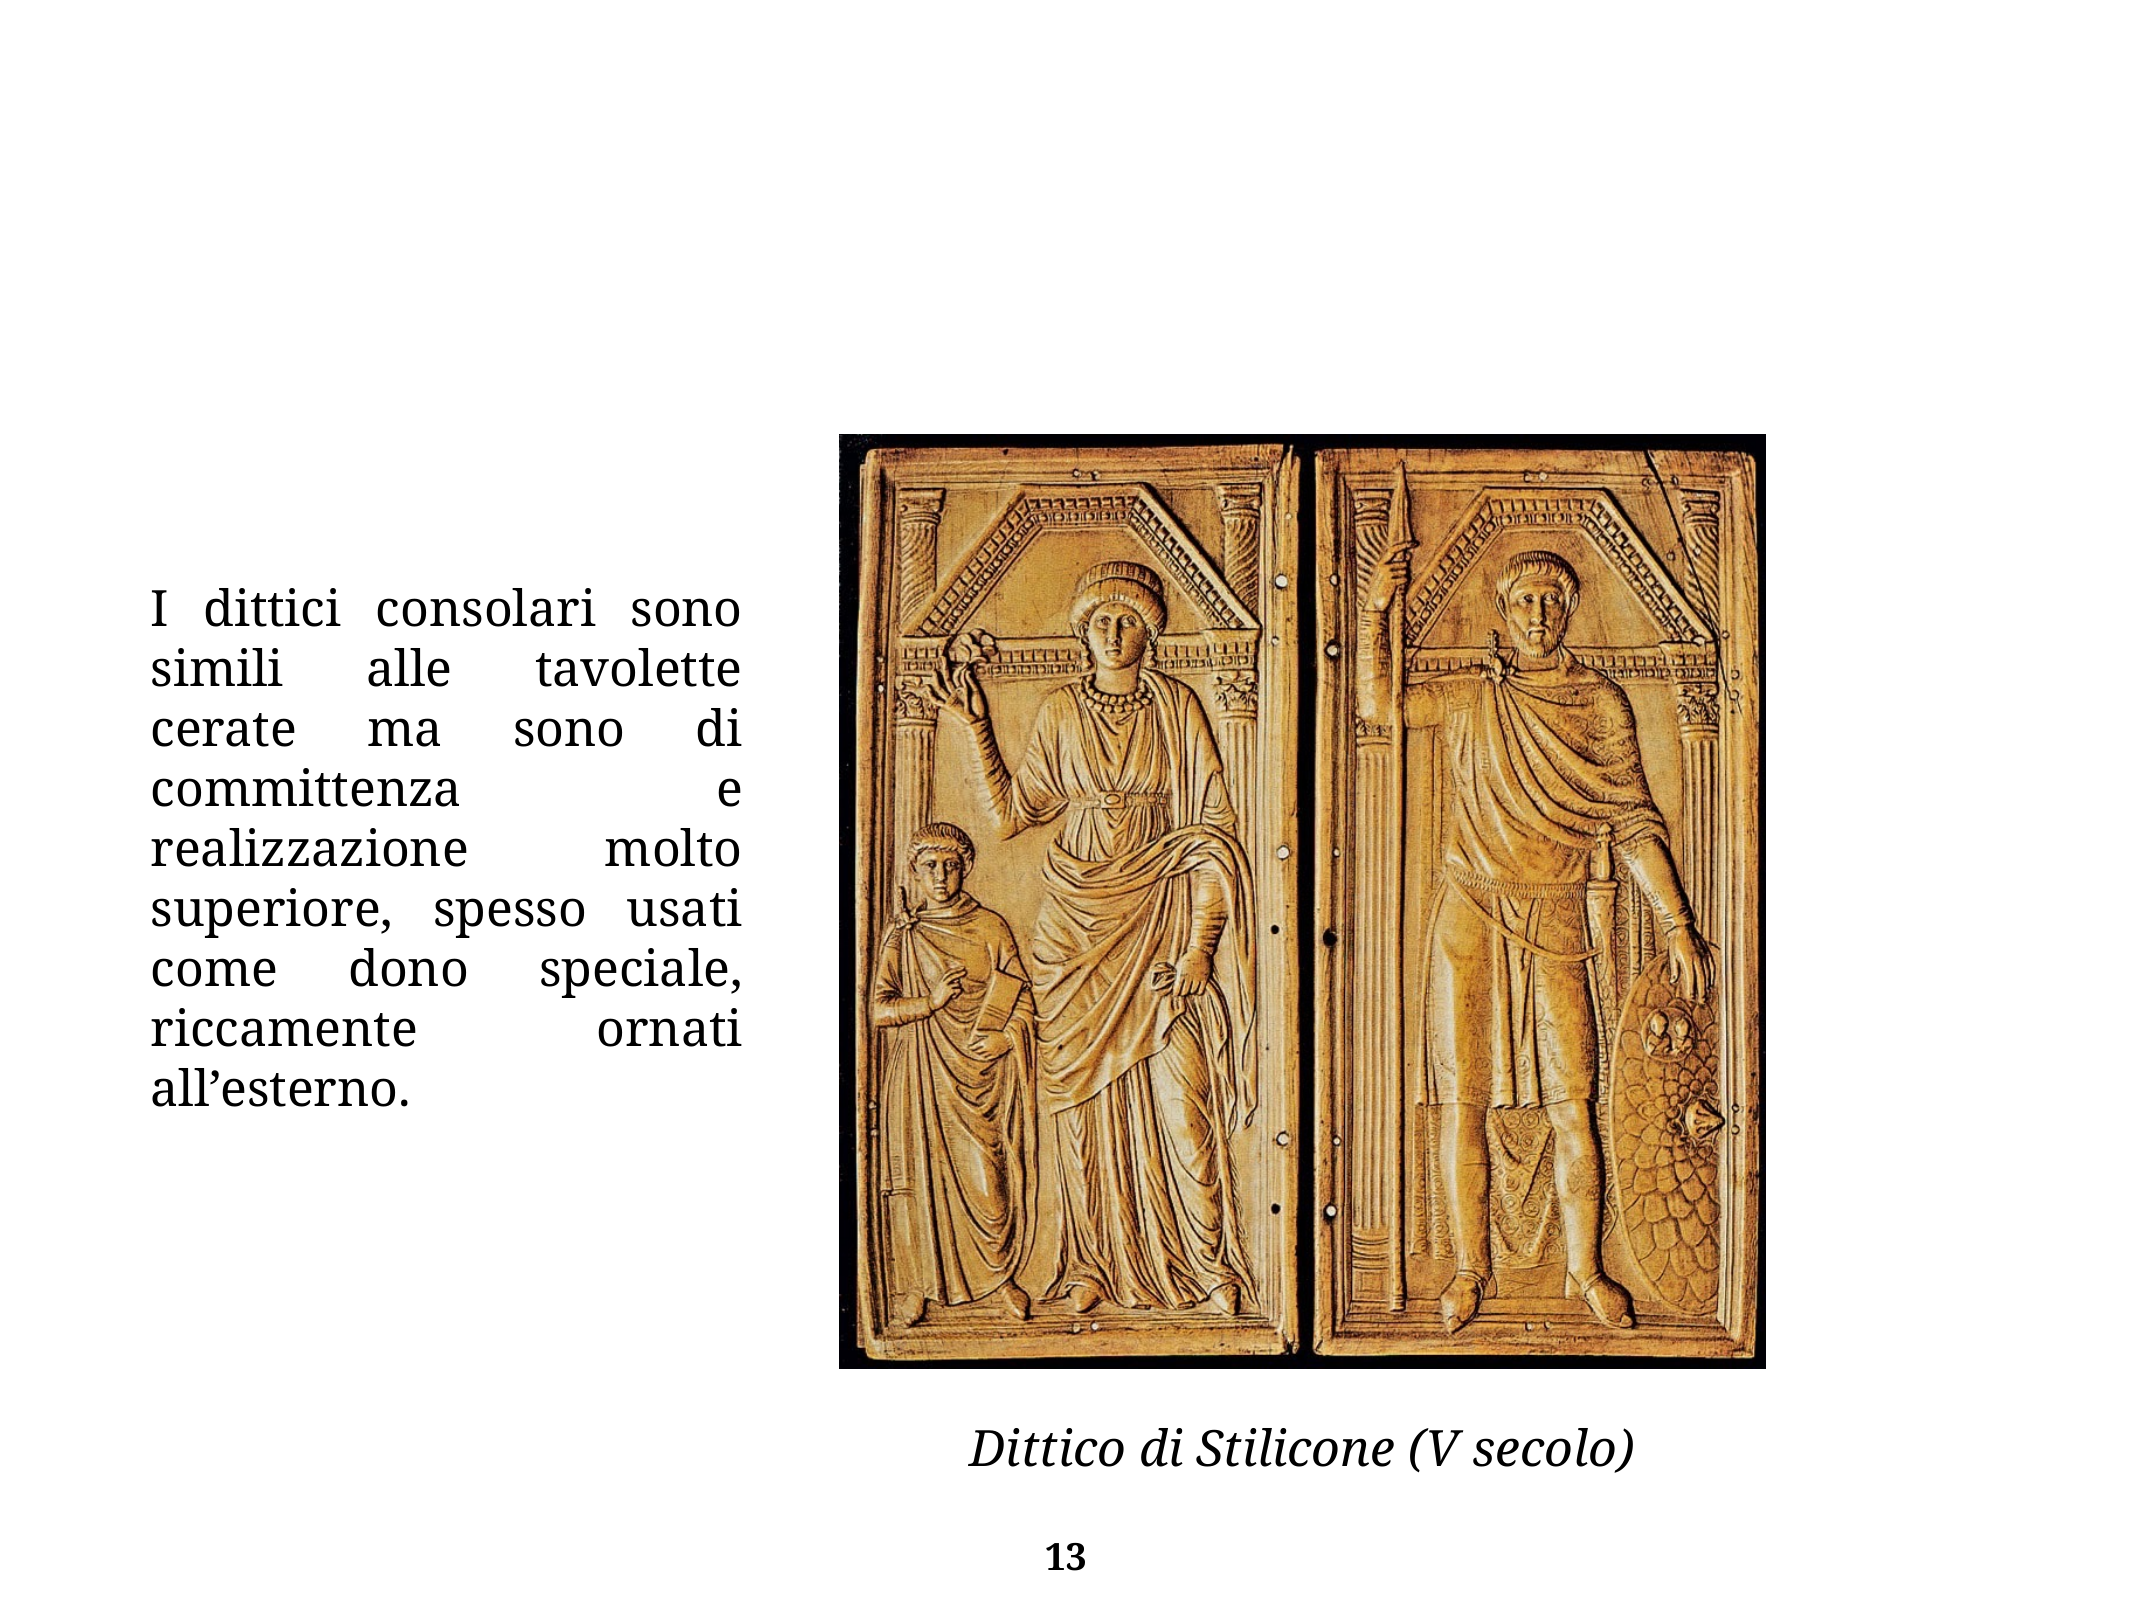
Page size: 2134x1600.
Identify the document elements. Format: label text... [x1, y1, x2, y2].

text_box Dittico di Stilicone (V secolo) [961, 1408, 1644, 1486]
picture [839, 434, 1766, 1369]
text_box I dittici consolari sono simili alle tavolette cerate ma sono di committenza e realizzazione molto superiore, spesso usati come dono speciale, riccamente ornati all’esterno. [142, 568, 752, 1125]
slide_number 13 [1035, 1524, 1097, 1586]
